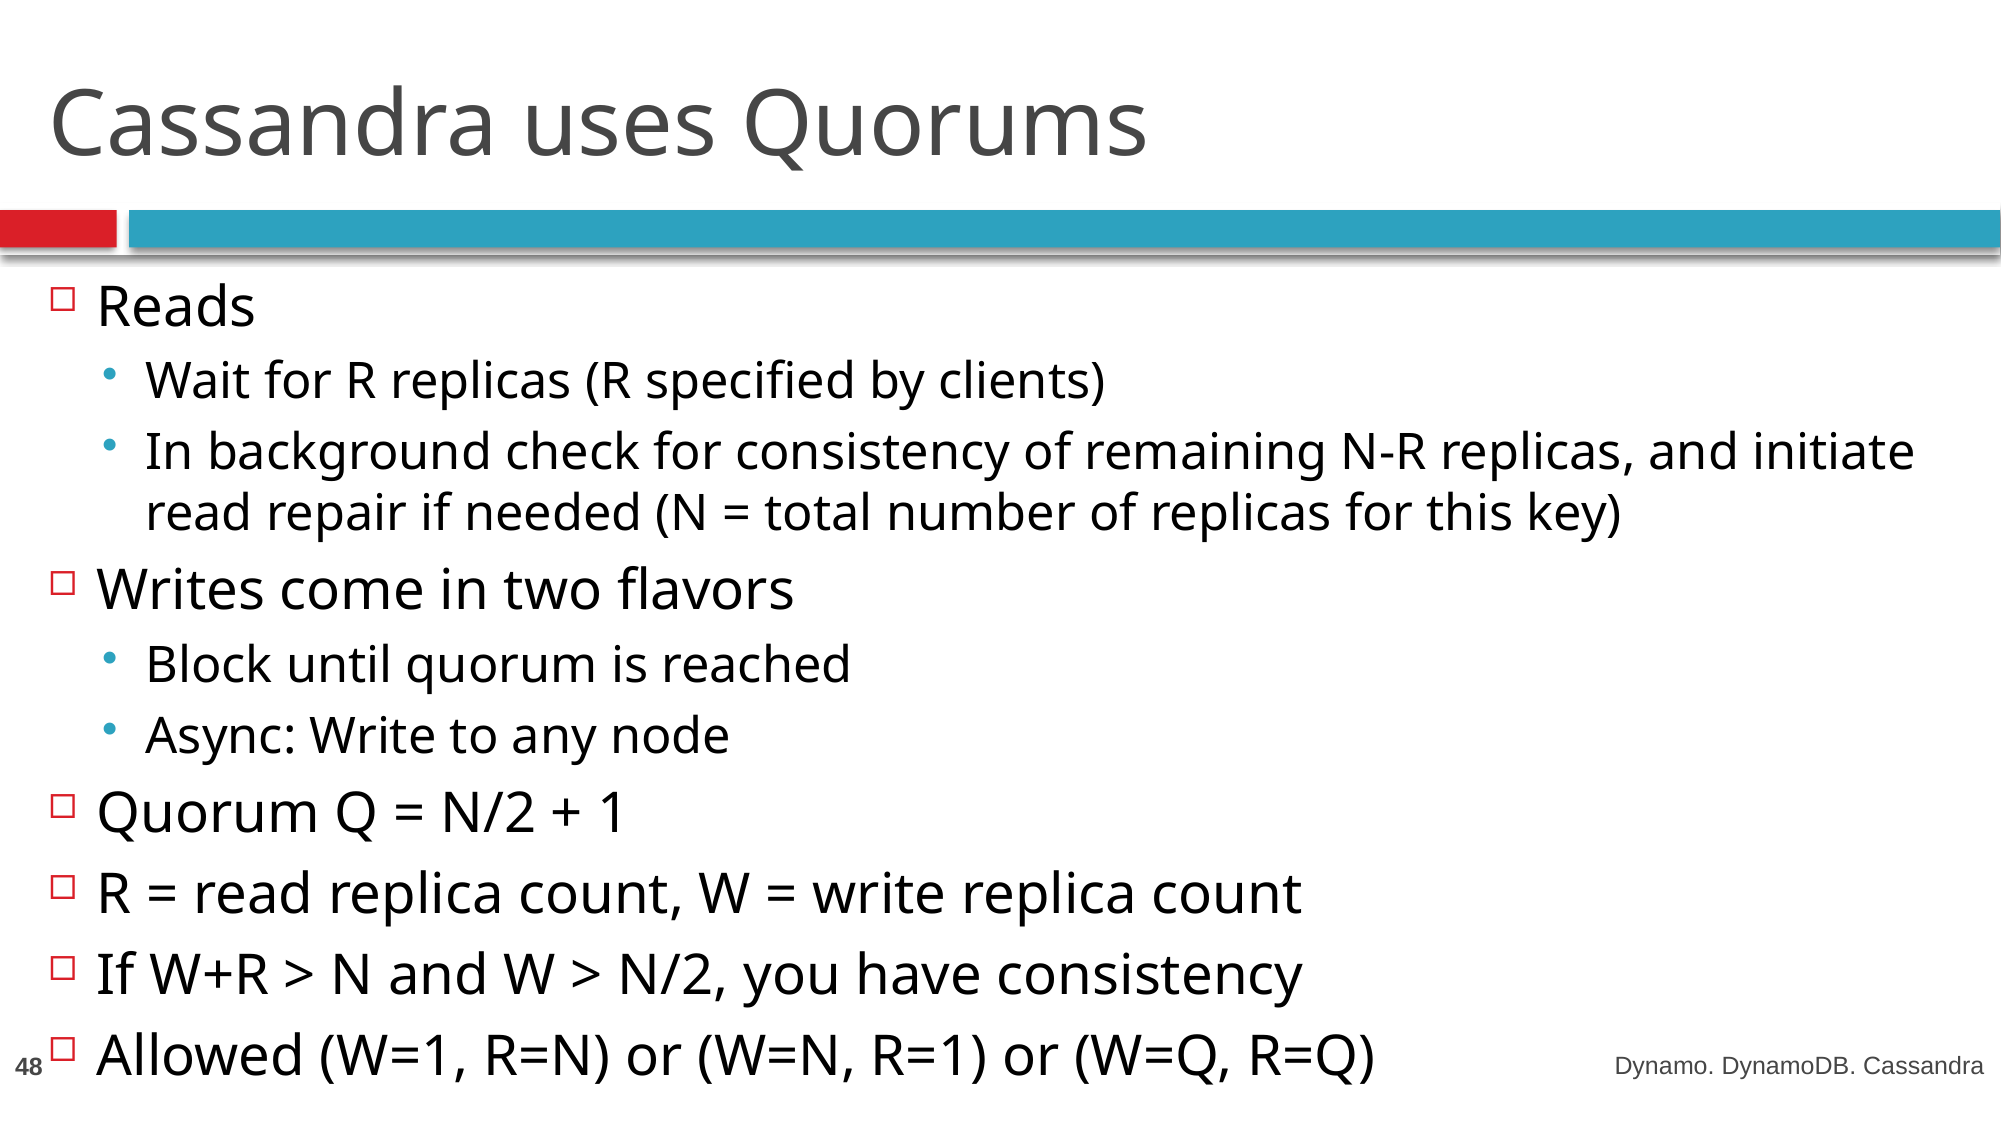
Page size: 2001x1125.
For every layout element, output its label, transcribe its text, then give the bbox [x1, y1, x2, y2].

list Reads Wait for R replicas (R specified by clients) In background check for consistency of remaining N-R replicas, and initiate read repair if needed (N = total number of replicas for this key) Writes come in two flavors Block until quorum is reached Async: Write to any node Quorum Q = N/2 + 1 R = read replica count, W = write replica count If W+R > N and W > N/2, you have consistency Allowed (W=1, R=N) or (W=N, R=1) or (W=Q, R=Q) [33, 262, 1967, 1100]
title Cassandra uses Quorums [33, 37, 1967, 200]
footer Dynamo. DynamoDB. Cassandra [1233, 1042, 2000, 1103]
slide_number 48 [0, 1042, 434, 1103]
